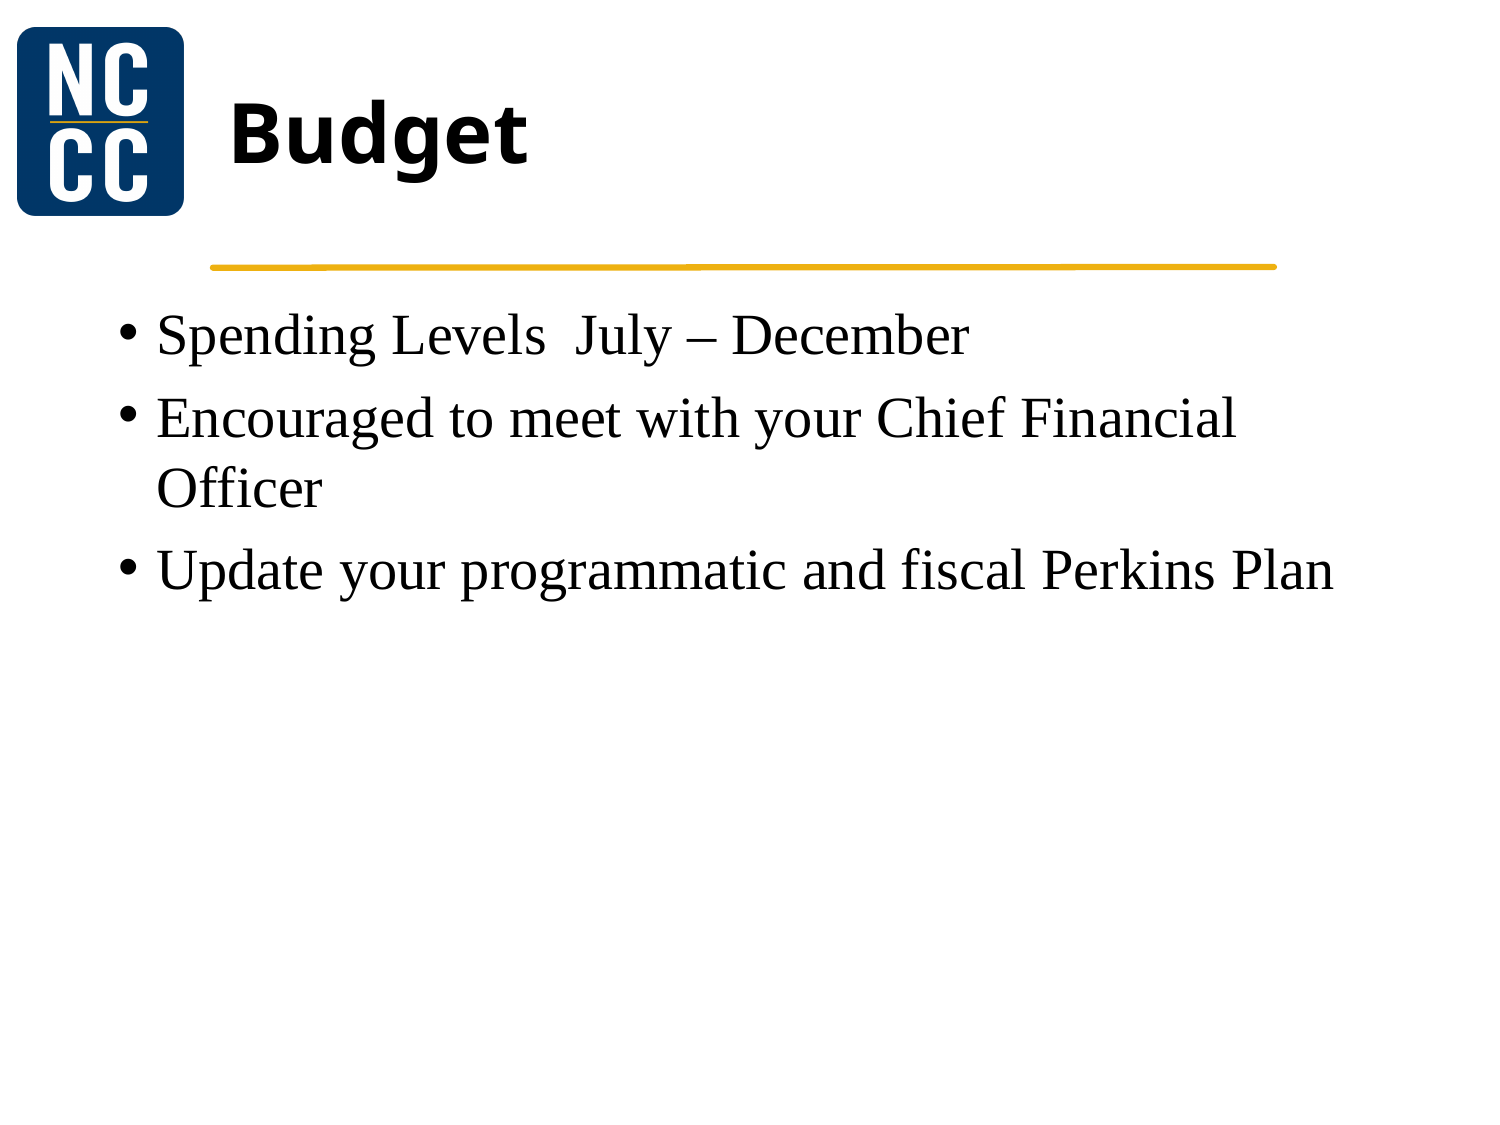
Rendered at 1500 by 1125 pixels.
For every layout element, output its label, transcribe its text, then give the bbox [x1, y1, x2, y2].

picture [17, 27, 184, 216]
title Budget [212, 27, 1421, 246]
list Spending Levels July – December Encouraged to meet with your Chief Financial Officer Update your programmatic and fiscal Perkins Plan [103, 288, 1397, 1066]
